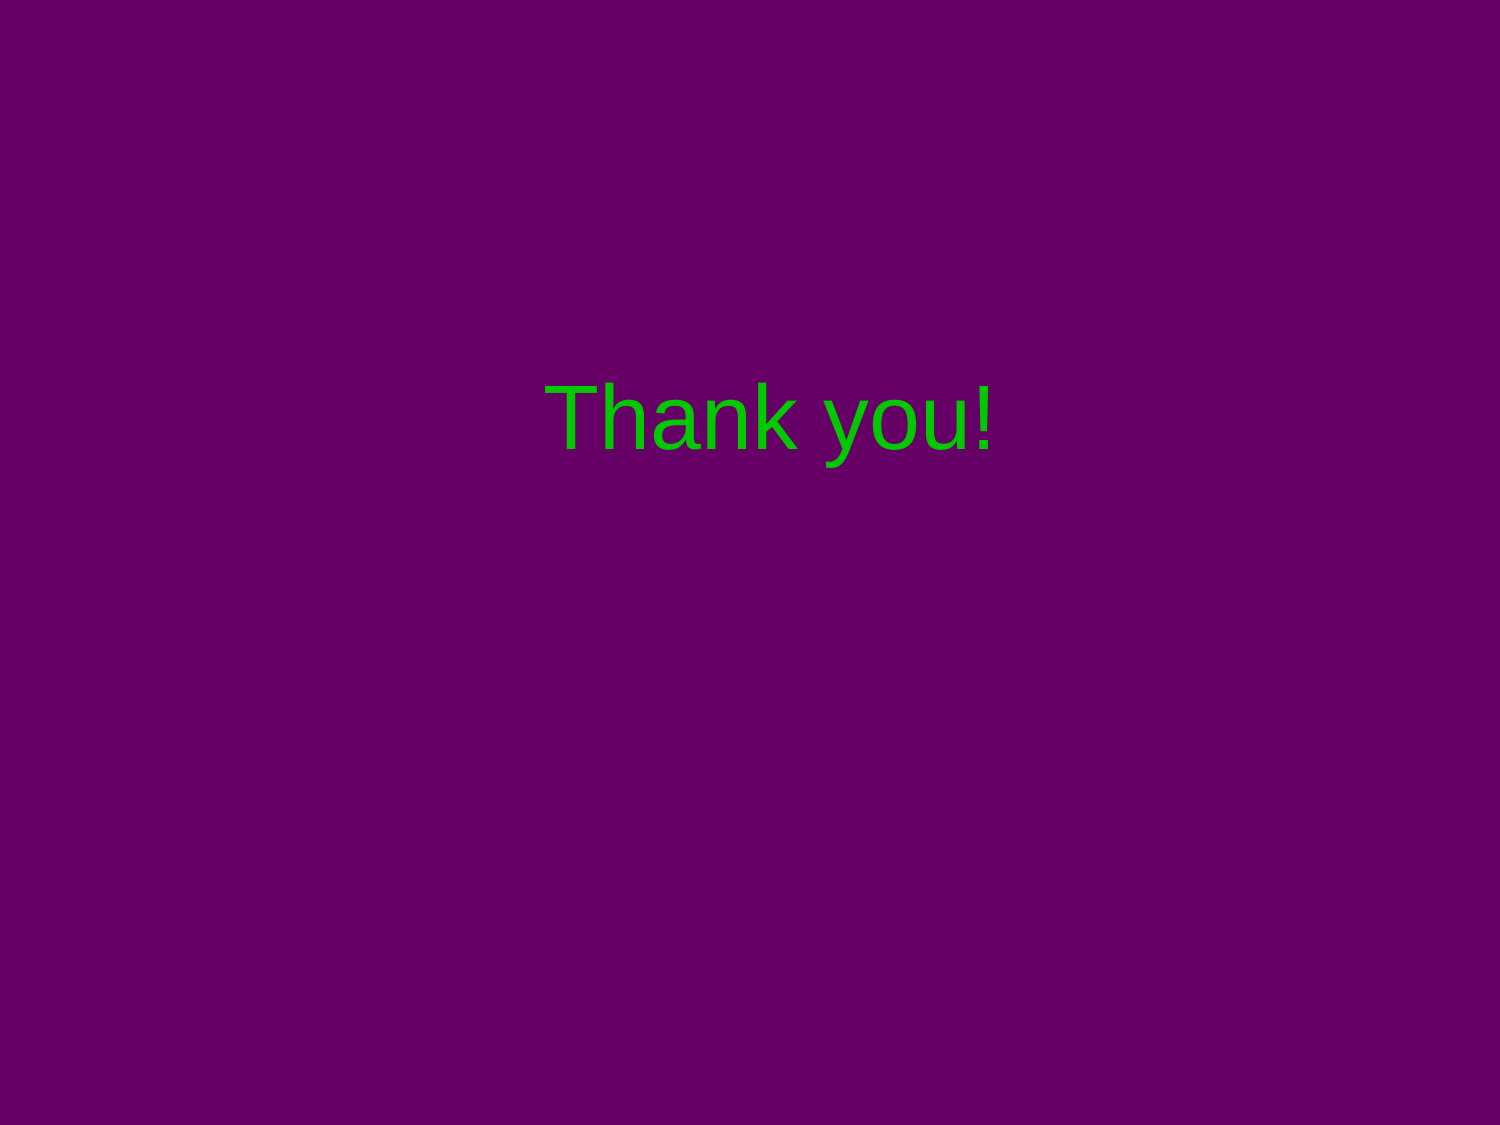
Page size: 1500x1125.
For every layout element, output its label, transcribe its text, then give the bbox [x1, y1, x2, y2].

text_box Thank you! [273, 350, 1268, 476]
